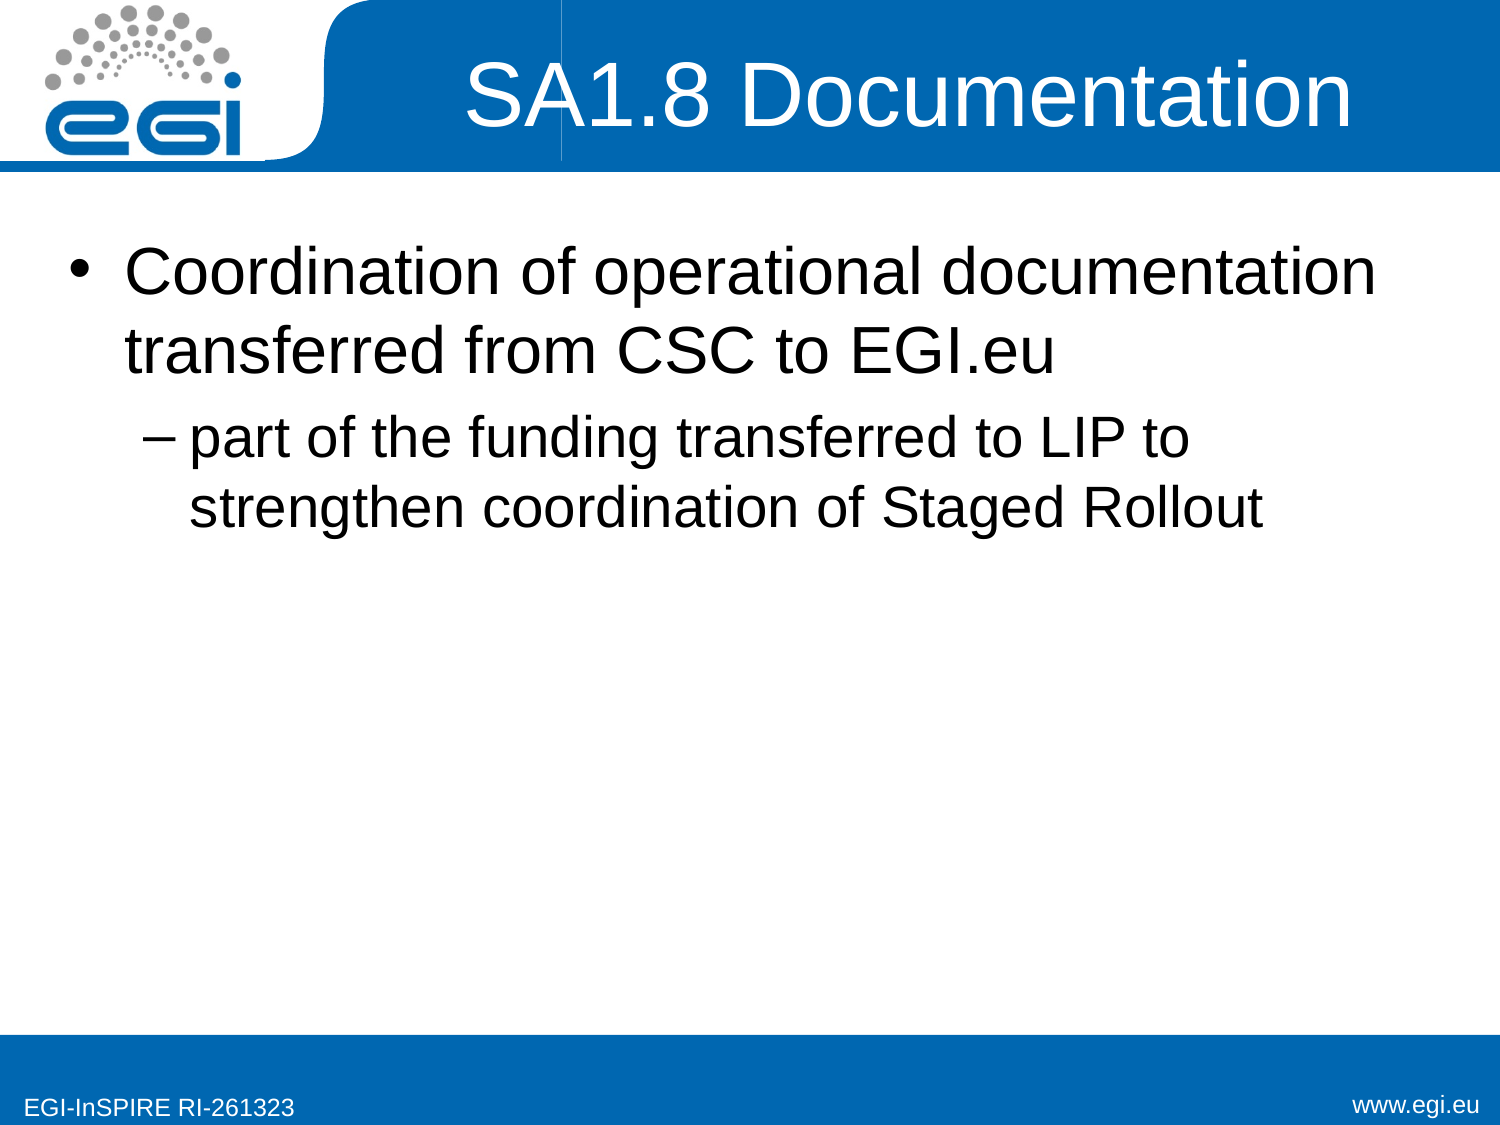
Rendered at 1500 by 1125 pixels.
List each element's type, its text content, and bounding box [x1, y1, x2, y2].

list Coordination of operational documentation transferred from CSC to EGI.eu part of the funding transferred to LIP to strengthen coordination of Staged Rollout [53, 219, 1425, 975]
picture [0, 0, 265, 161]
title SA1.8 Documentation [348, 19, 1471, 161]
